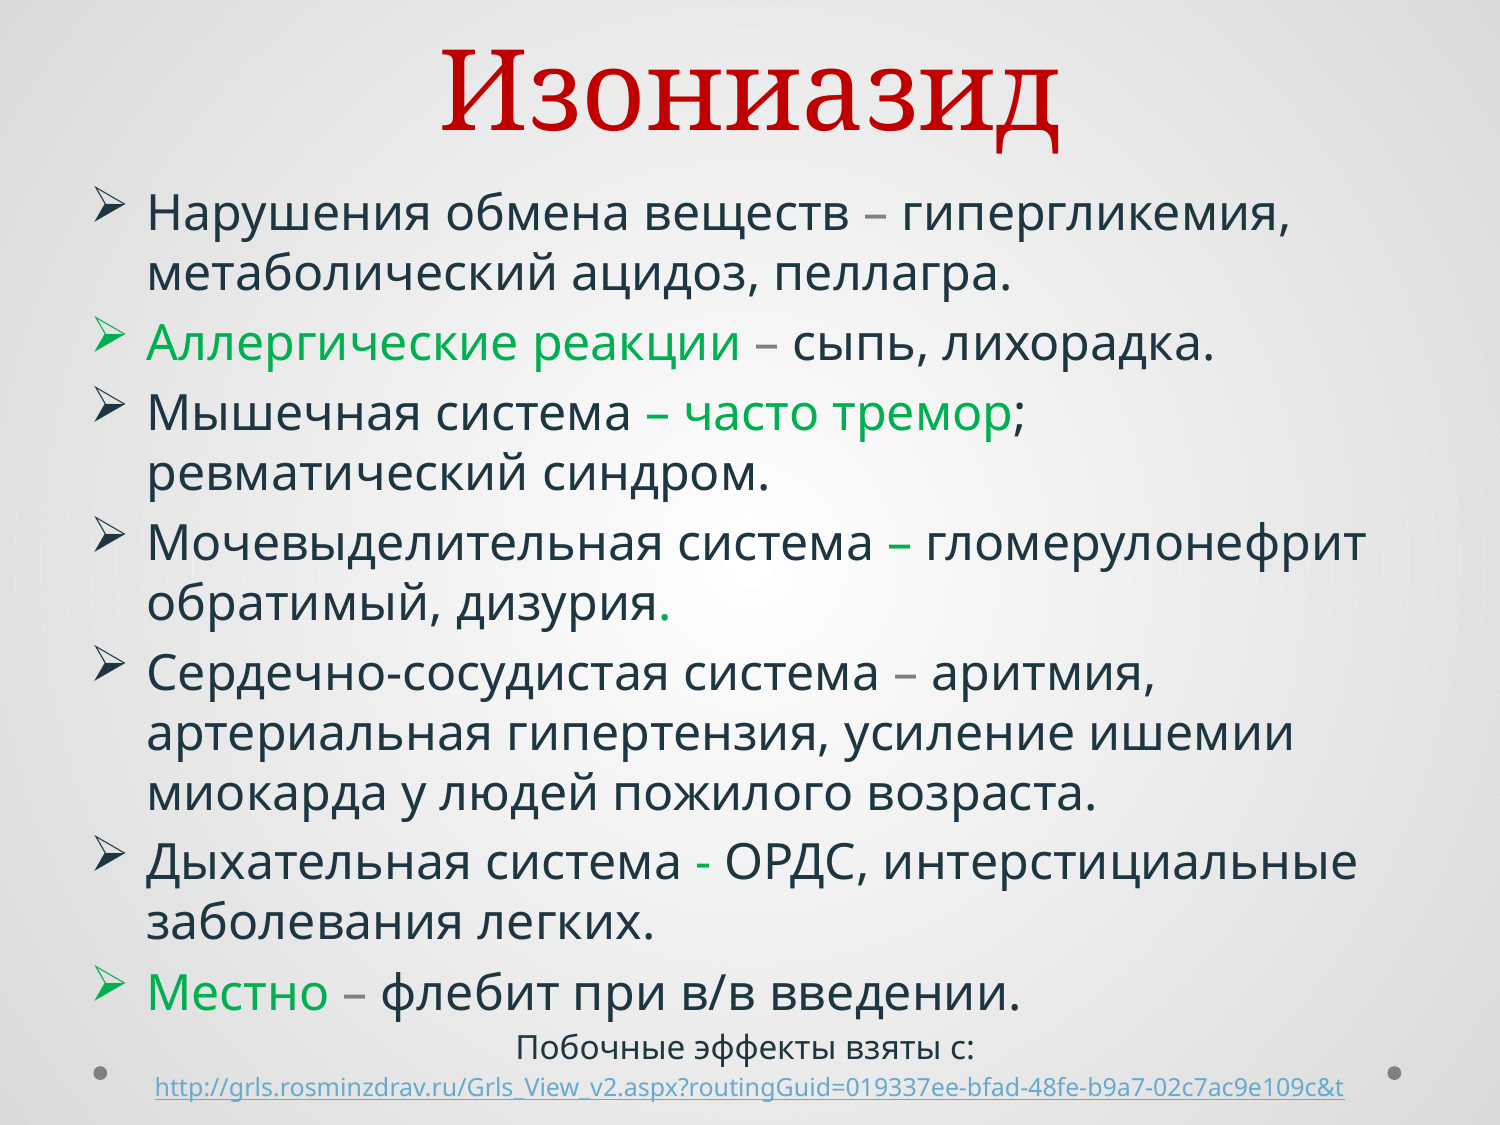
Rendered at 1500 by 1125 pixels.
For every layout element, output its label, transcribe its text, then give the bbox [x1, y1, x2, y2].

list Нарушения обмена веществ – гипергликемия, метаболический ацидоз, пеллагра. Аллергические реакции – сыпь, лихорадка. Мышечная система – часто тремор; ревматический синдром. Мочевыделительная система – гломерулонефрит обратимый, дизурия. Сердечно-сосудистая система – аритмия, артериальная гипертензия, усиление ишемии миокарда у людей пожилого возраста. Дыхательная система - ОРДС, интерстициальные заболевания легких. Местно – флебит при в/в введении. Побочные эффекты взяты с: http://grls.rosminzdrav.ru/Grls_View_v2.aspx?routingGuid=019337ee-bfad-48fe-b9a7-02c7ac9e109c&t [75, 172, 1425, 1125]
title Изониазид [75, 0, 1425, 161]
